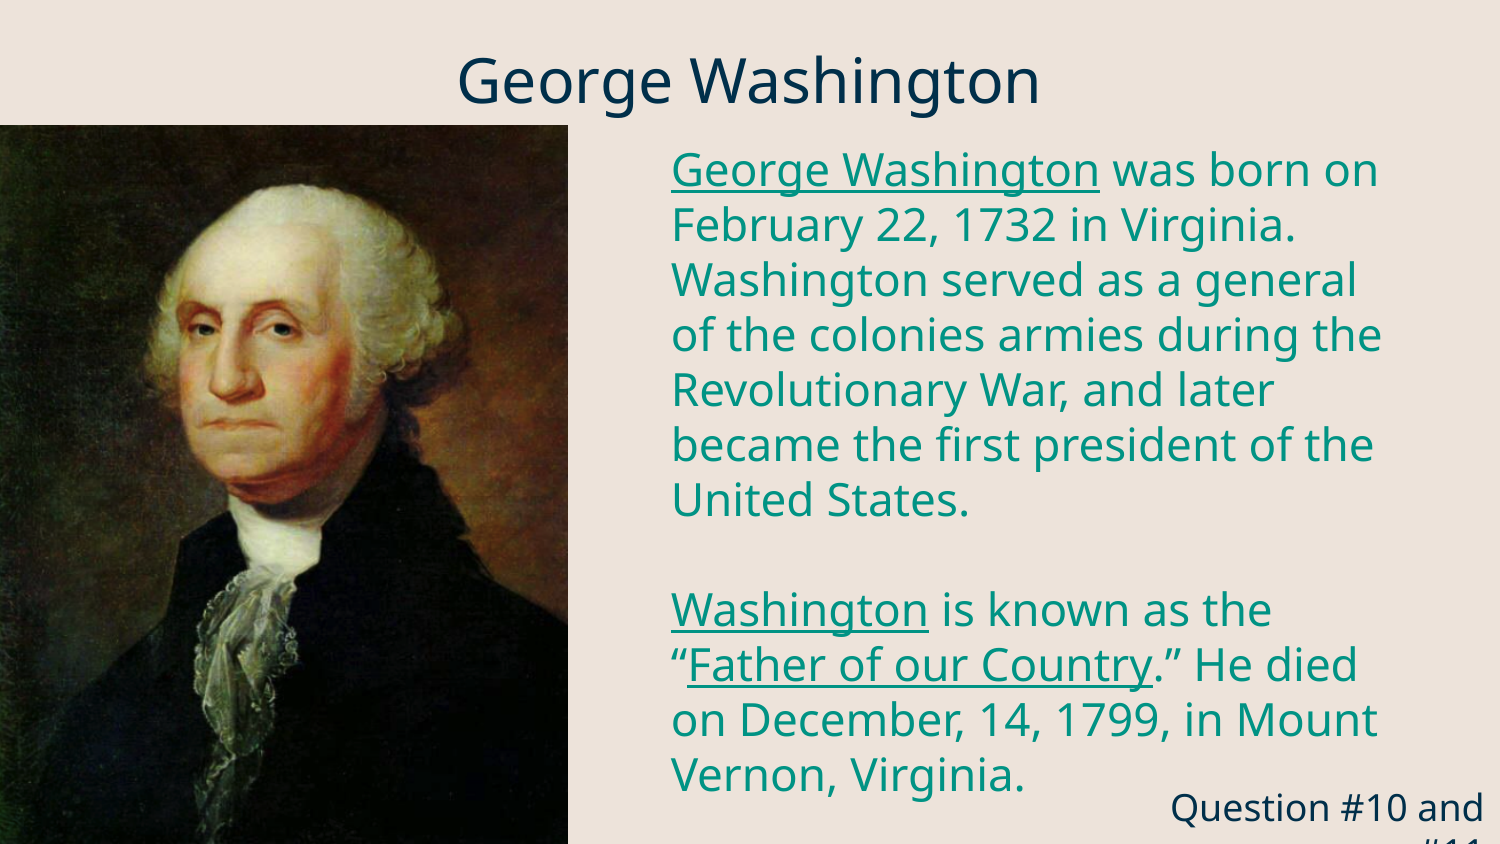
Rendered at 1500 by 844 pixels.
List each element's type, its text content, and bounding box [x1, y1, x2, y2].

text_box George Washington was born on February 22, 1732 in Virginia. Washington served as a general of the colonies armies during the Revolutionary War, and later became the first president of the United States. Washington is known as the “Father of our Country.” He died on December, 14, 1799, in Mount Vernon, Virginia. [655, 125, 1424, 805]
text_box George Washington [109, 26, 1391, 136]
text_box Question #10 and #11 [1082, 768, 1500, 844]
picture [0, 125, 569, 844]
